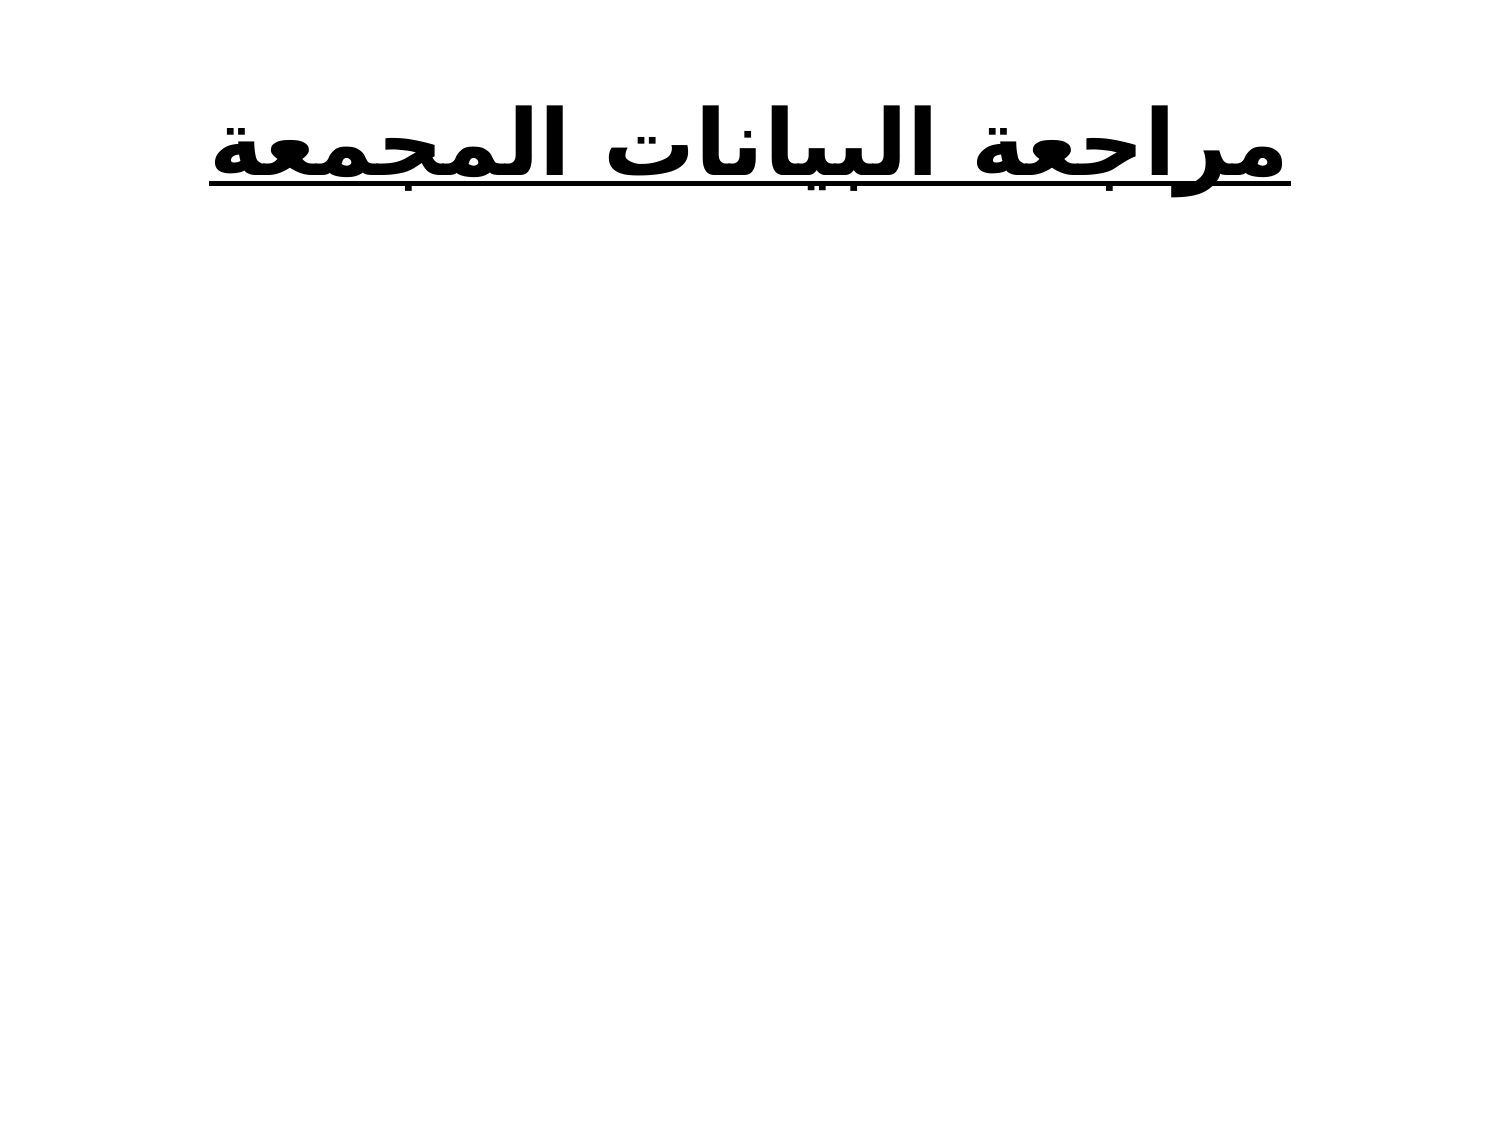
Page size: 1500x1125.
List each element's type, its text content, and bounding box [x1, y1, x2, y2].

title مراجعة البيانات المجمعة [75, 45, 1425, 233]
